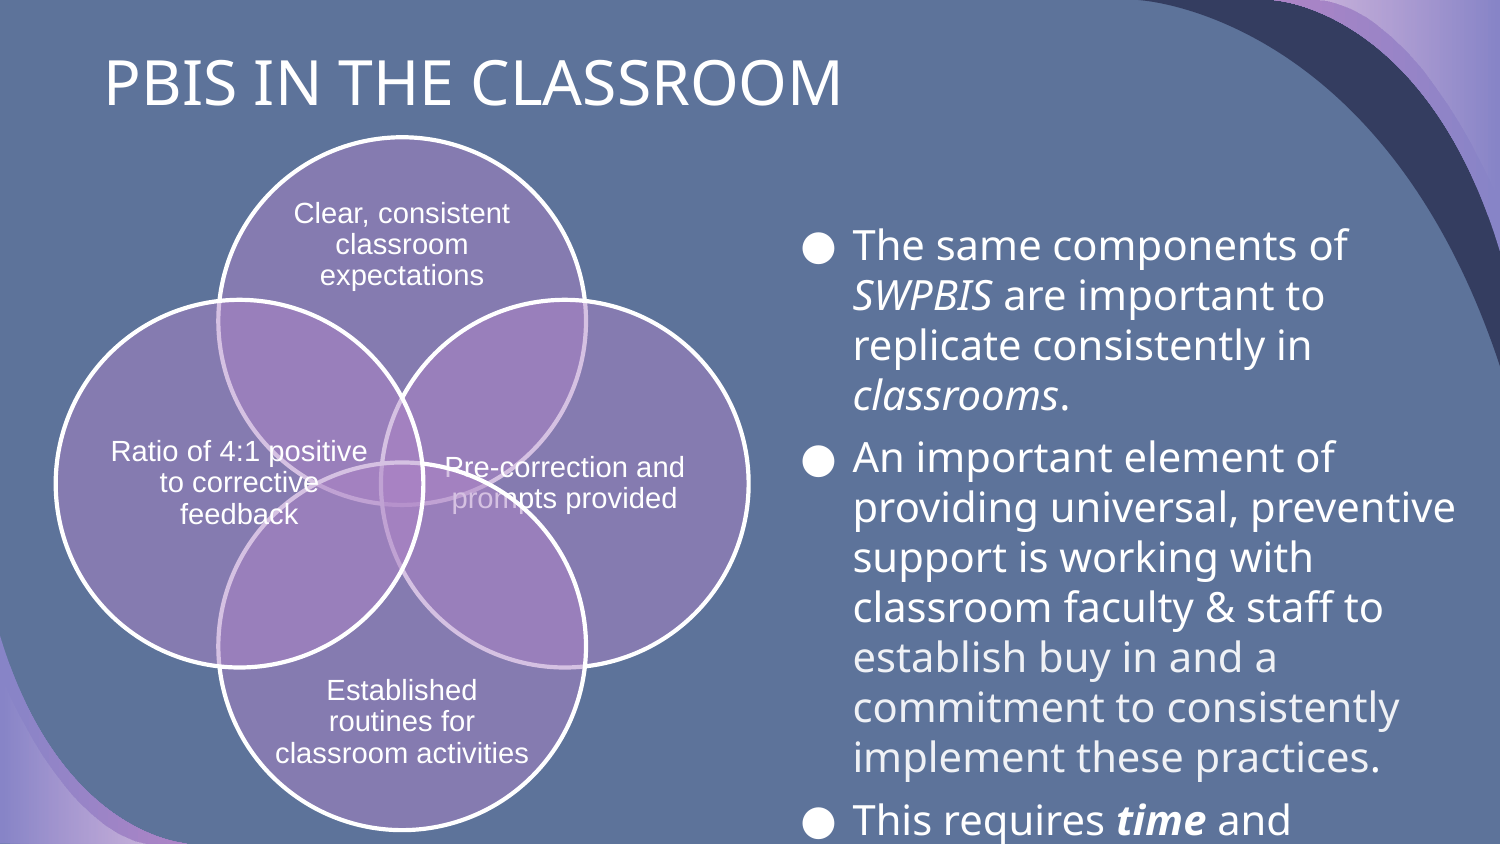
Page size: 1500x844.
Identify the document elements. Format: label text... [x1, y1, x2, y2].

list The same components of SWPBIS are important to replicate consistently in classrooms. An important element of providing universal, preventive support is working with classroom faculty & staff to establish buy in and a commitment to consistently implement these practices. This requires time and communication. [809, 203, 1482, 764]
title PBIS IN THE CLASSROOM [88, 27, 1243, 132]
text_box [0, 129, 805, 838]
